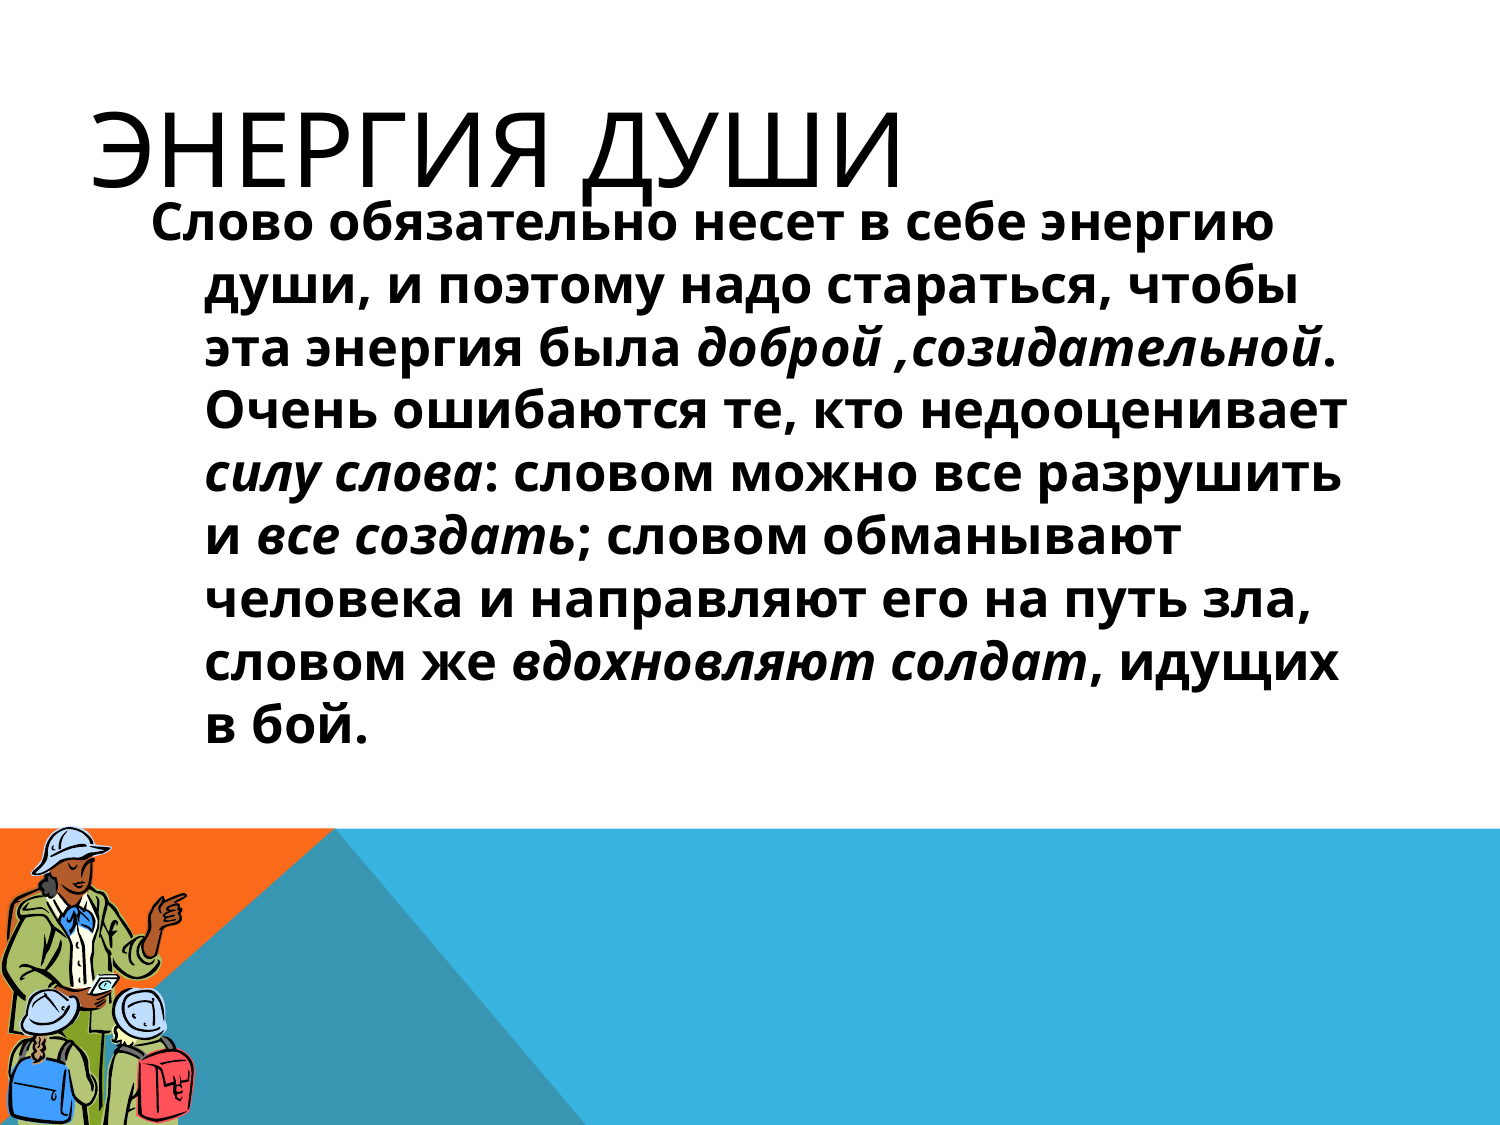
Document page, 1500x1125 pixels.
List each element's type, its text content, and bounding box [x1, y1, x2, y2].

title Энергия души [75, 52, 1263, 240]
picture [0, 825, 197, 1125]
list Слово обязательно несет в себе энергию души, и поэтому надо стараться, чтобы эта энергия была доброй ,созидательной. Очень ошибаются те, кто недооценивает силу слова: словом можно все разрушить и все создать; словом обманывают человека и направляют его на путь зла, словом же вдохновляют солдат, идущих в бой. [135, 180, 1369, 768]
